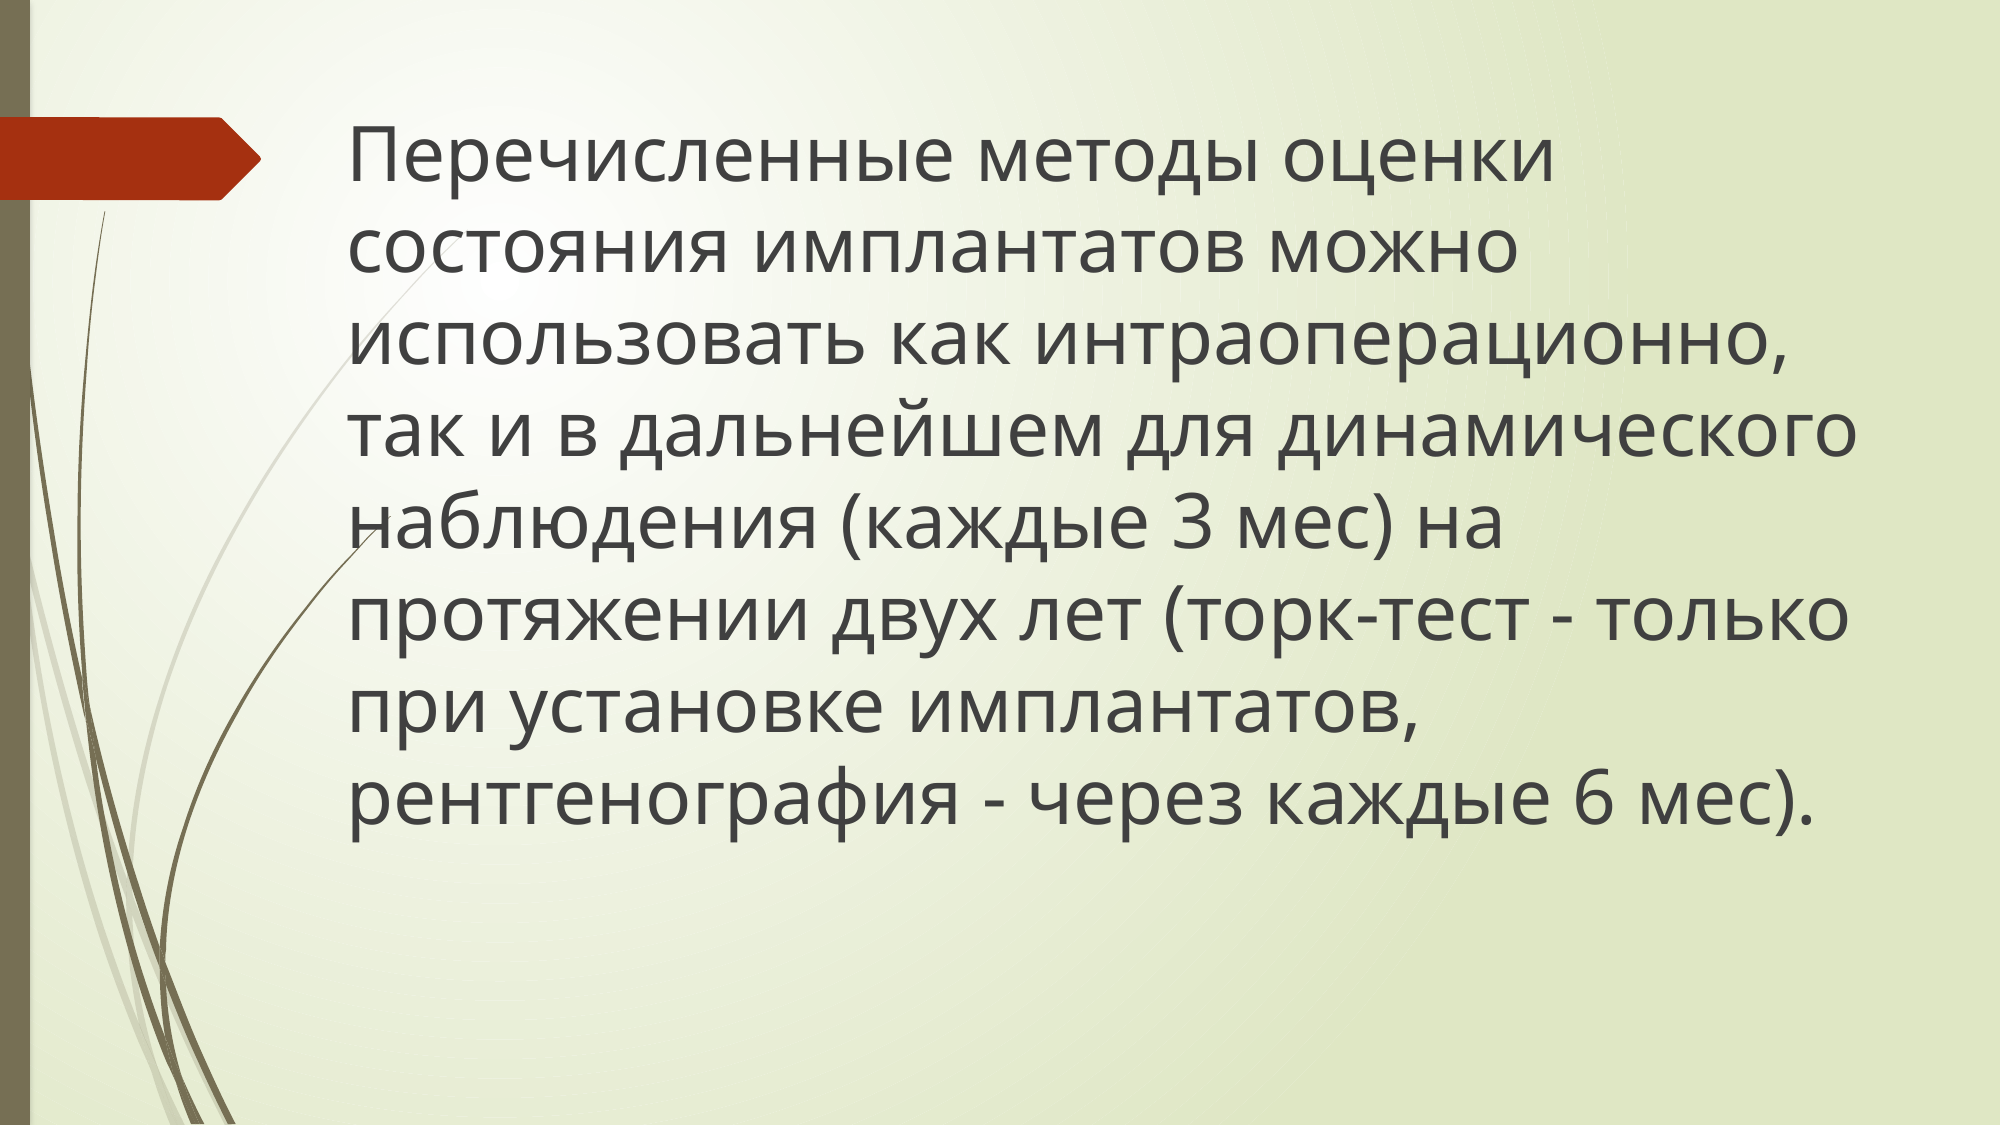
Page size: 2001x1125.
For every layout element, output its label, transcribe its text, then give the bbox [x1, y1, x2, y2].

list Перечисленные методы оценки состояния имплантатов можно использовать как интраоперационно, так и в дальнейшем для динамического наблюдения (каждые 3 мес) на протяжении двух лет (торк-тест - только при установке имплантатов, рентгенография - через каждые 6 мес). [331, 96, 1888, 970]
